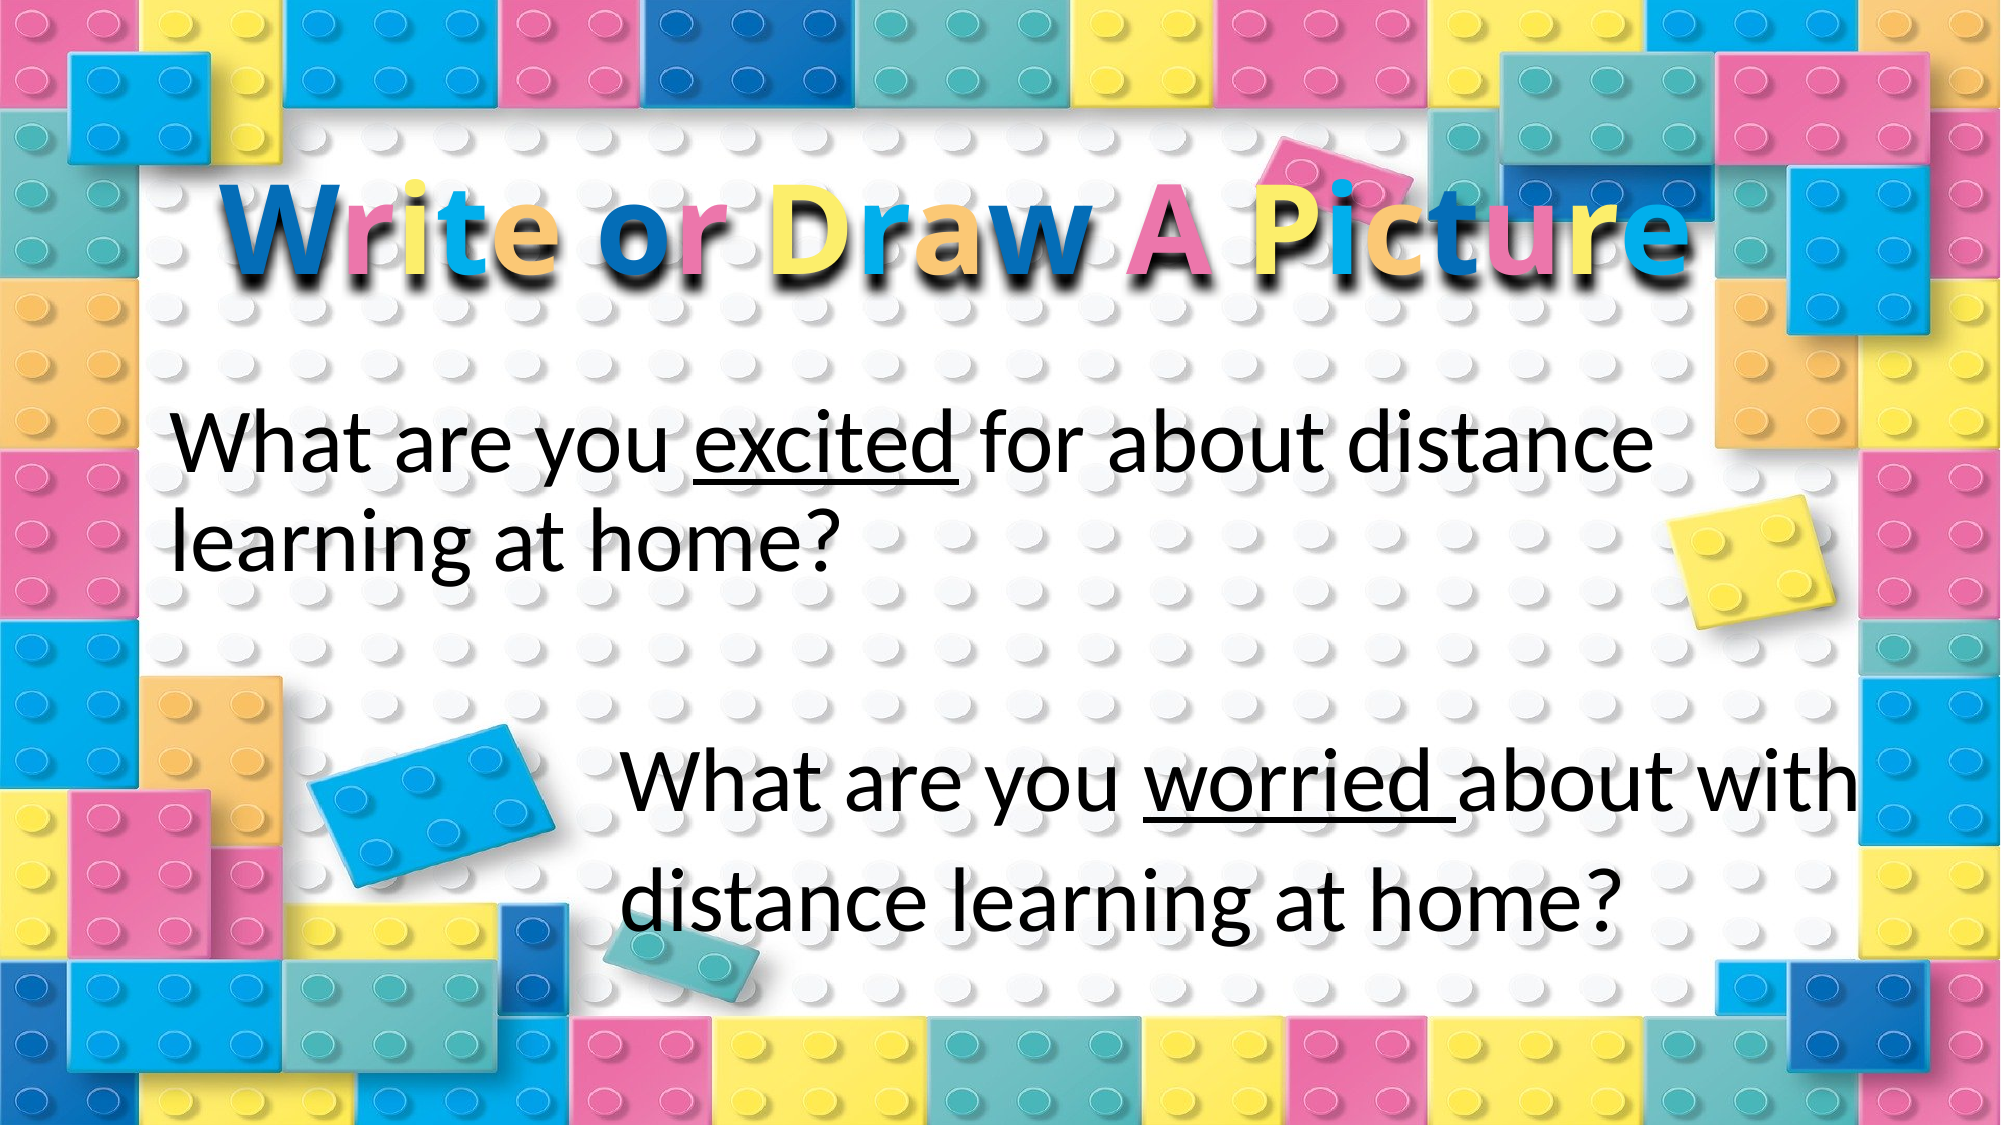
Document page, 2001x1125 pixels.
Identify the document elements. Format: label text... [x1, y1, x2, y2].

title Write or Draw A Picture [0, 125, 1967, 343]
picture [1880, 844, 2001, 1125]
picture [0, 0, 2001, 1125]
list What are you excited for about distance learning at home? What are you worried about with distance learning at home? [154, 386, 1880, 1125]
